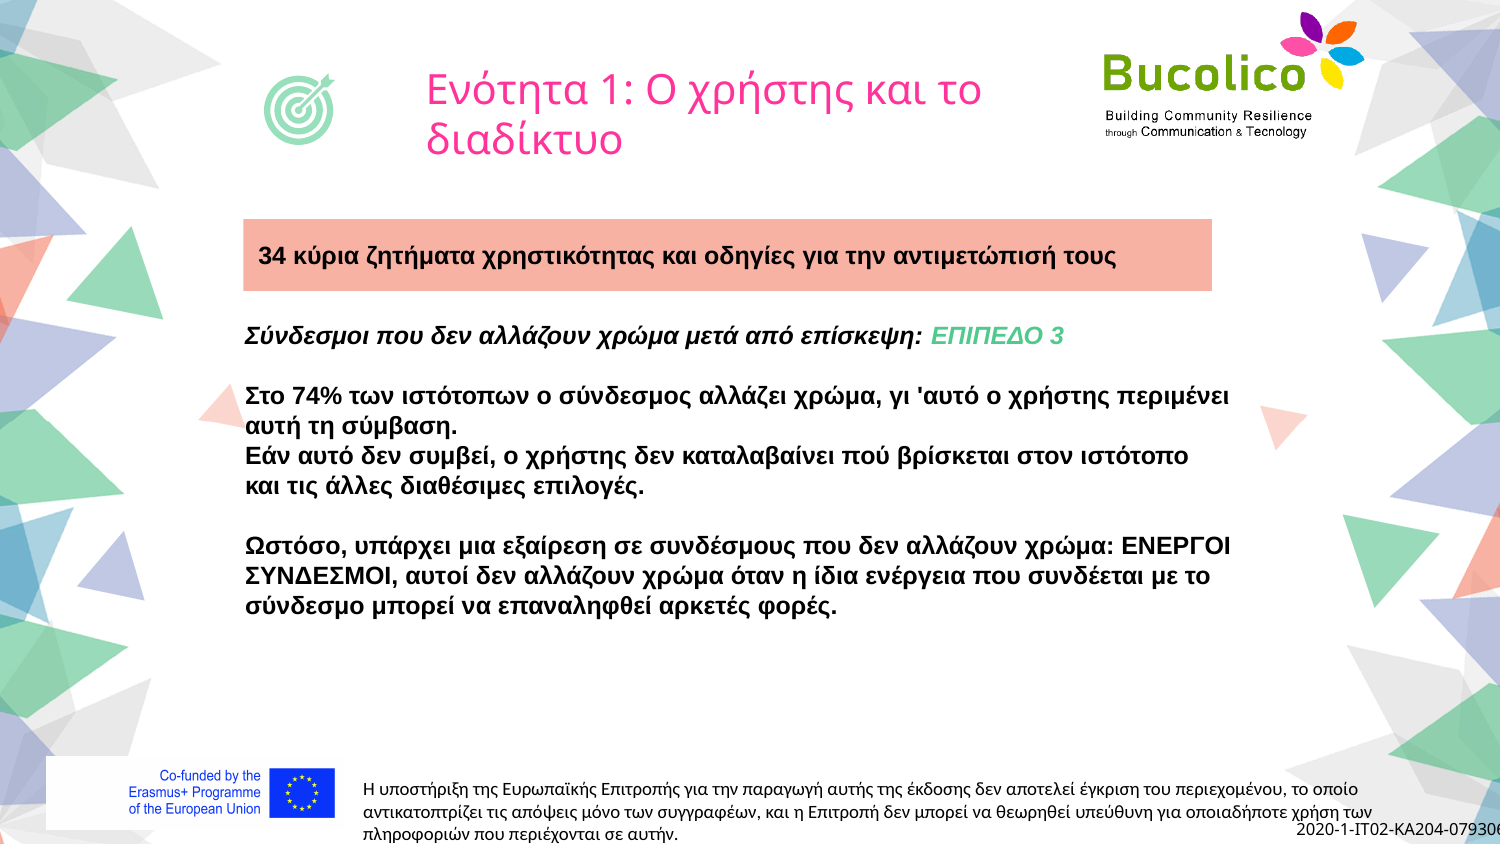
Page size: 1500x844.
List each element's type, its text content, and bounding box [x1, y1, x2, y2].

picture [0, 0, 1500, 844]
text_box [261, 71, 338, 148]
text_box 34 κύρια ζητήματα χρηστικότητας και οδηγίες για την αντιμετώπισή τους [241, 217, 1214, 293]
text_box Η υποστήριξη της Ευρωπαϊκής Επιτροπής για την παραγωγή αυτής της έκδοσης δεν αποτελεί έγκριση του περιεχομένου, το οποίο αντικατοπτρίζει τις απόψεις μόνο των συγγραφέων, και η Επιτροπή δεν μπορεί να θεωρηθεί υπεύθυνη για οποιαδήποτε χρήση των πληροφοριών που περιέχονται σε αυτήν. [348, 769, 1486, 844]
text_box Σύνδεσμοι που δεν αλλάζουν χρώμα μετά από επίσκεψη: ΕΠΙΠΕΔΟ 3 Στο 74% των ιστότοπων ο σύνδεσμος αλλάζει χρώμα, γι 'αυτό ο χρήστης περιμένει αυτή τη σύμβαση. Εάν αυτό δεν συμβεί, ο χρήστης δεν καταλαβαίνει πού βρίσκεται στον ιστότοπο και τις άλλες διαθέσιμες επιλογές. Ωστόσο, υπάρχει μια εξαίρεση σε συνδέσμους που δεν αλλάζουν χρώμα: ΕΝΕΡΓΟΙ ΣΥΝΔΕΣΜΟΙ, αυτοί δεν αλλάζουν χρώμα όταν η ίδια ενέργεια που συνδέεται με το σύνδεσμο μπορεί να επαναληφθεί αρκετές φορές. [230, 312, 1249, 717]
list Ενότητα 1: Ο χρήστης και το διαδίκτυο [410, 65, 1034, 161]
